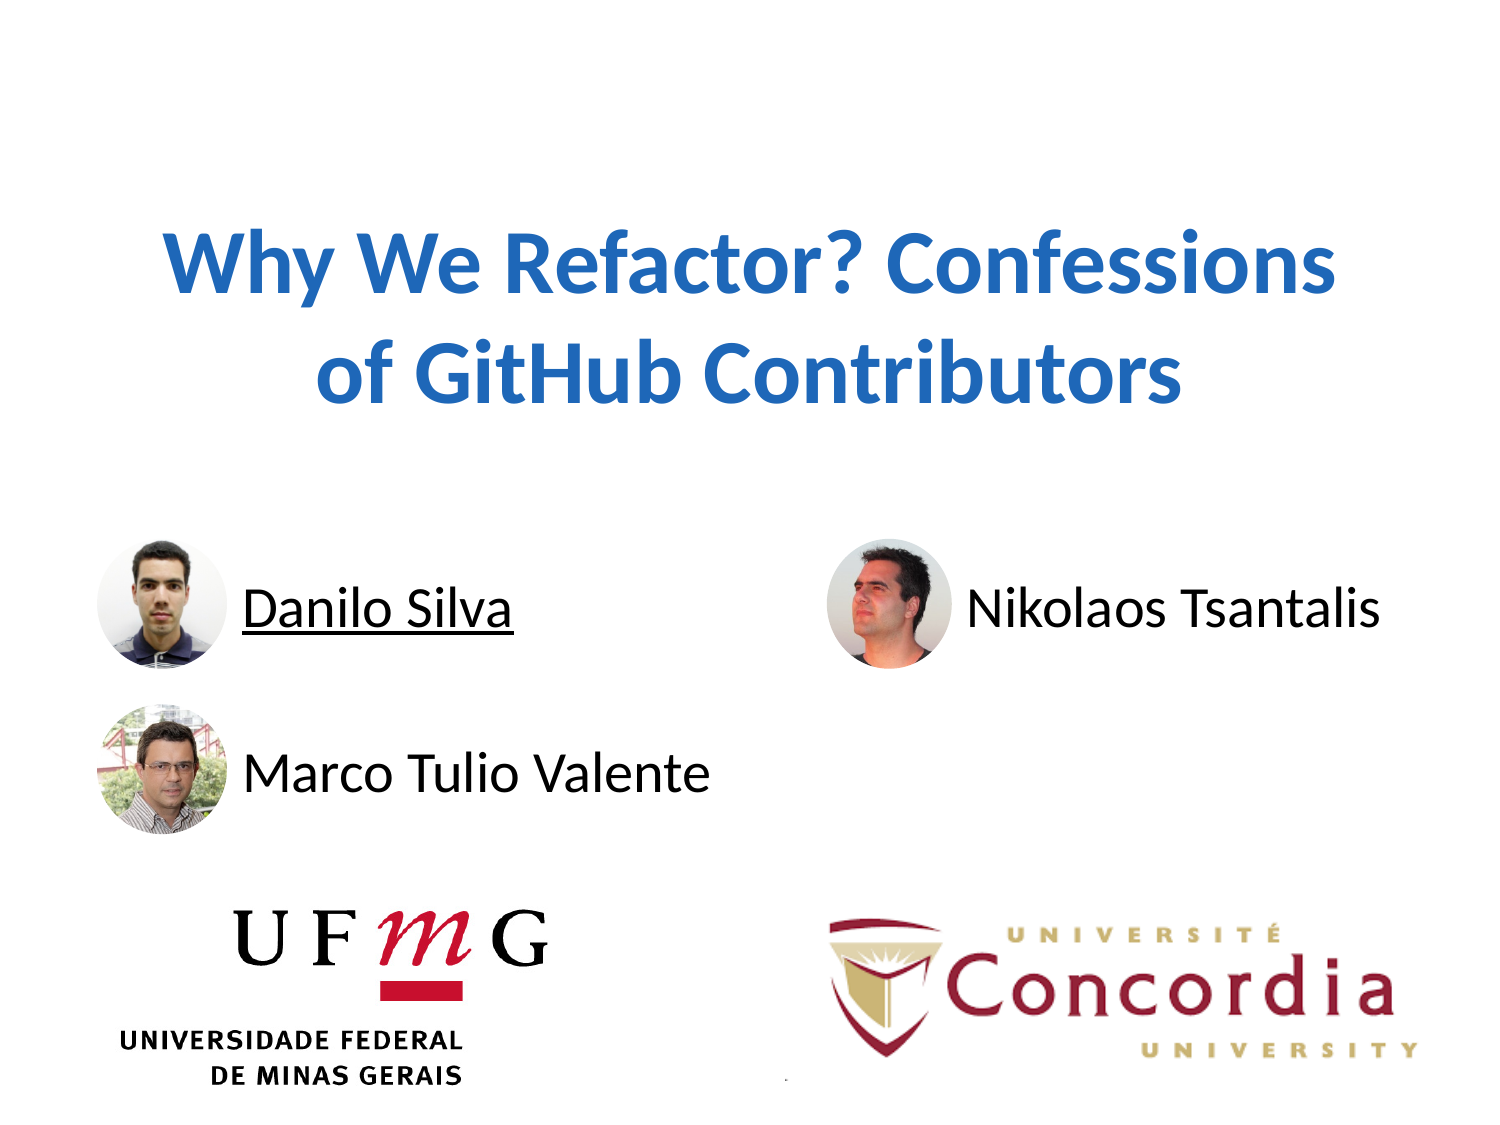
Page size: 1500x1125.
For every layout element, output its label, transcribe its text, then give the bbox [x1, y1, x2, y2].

text_box Nikolaos Tsantalis [950, 537, 1500, 671]
text_box Marco Tulio Valente [225, 702, 882, 836]
title Why We Refactor? Confessions of GitHub Contributors [112, 191, 1388, 433]
picture [96, 703, 228, 835]
picture [785, 905, 1489, 1081]
picture [826, 538, 952, 669]
picture [96, 538, 228, 669]
subtitle Danilo Silva [225, 537, 753, 671]
picture [88, 859, 583, 1125]
